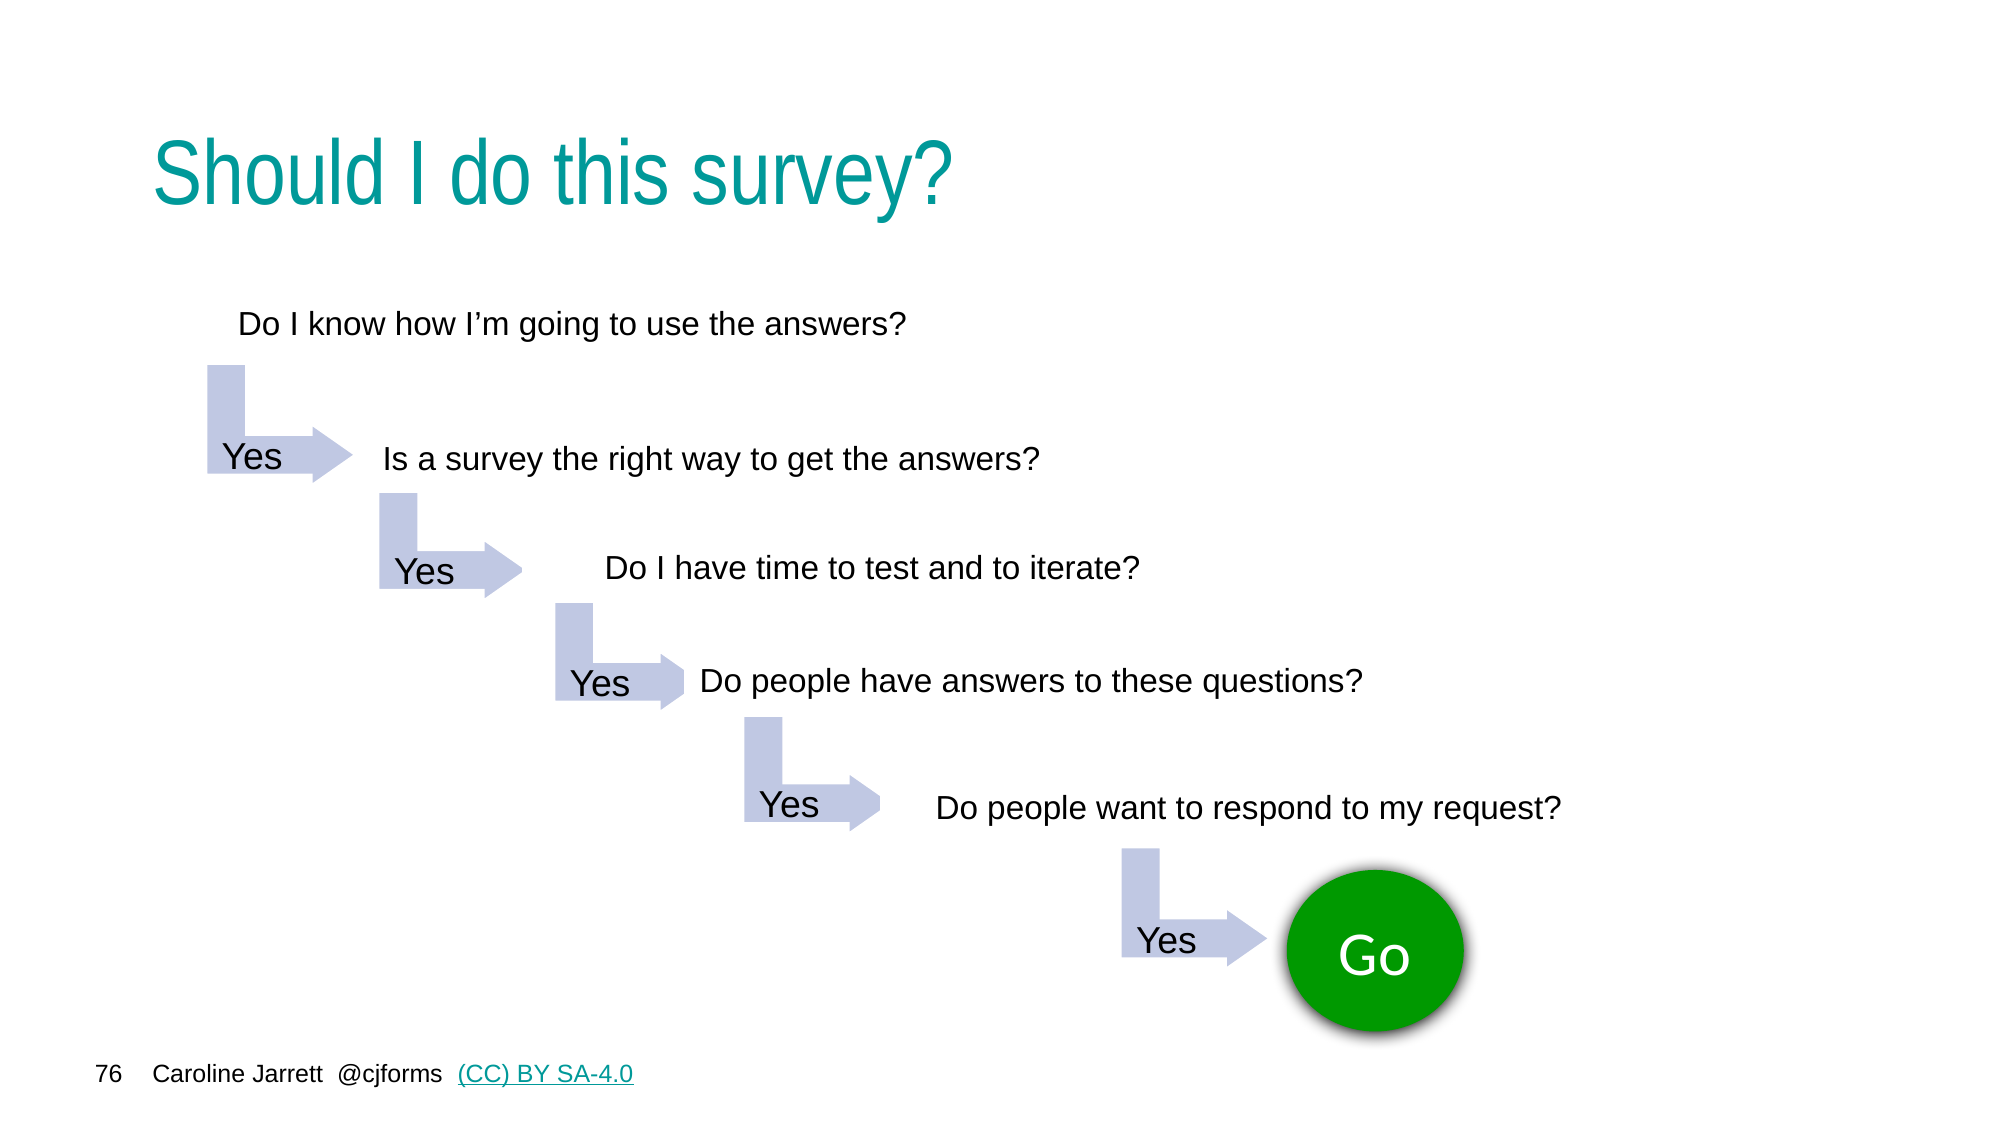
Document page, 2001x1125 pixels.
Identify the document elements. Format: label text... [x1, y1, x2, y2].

title Should I do this survey? [137, 65, 1863, 284]
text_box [206, 286, 1652, 1032]
